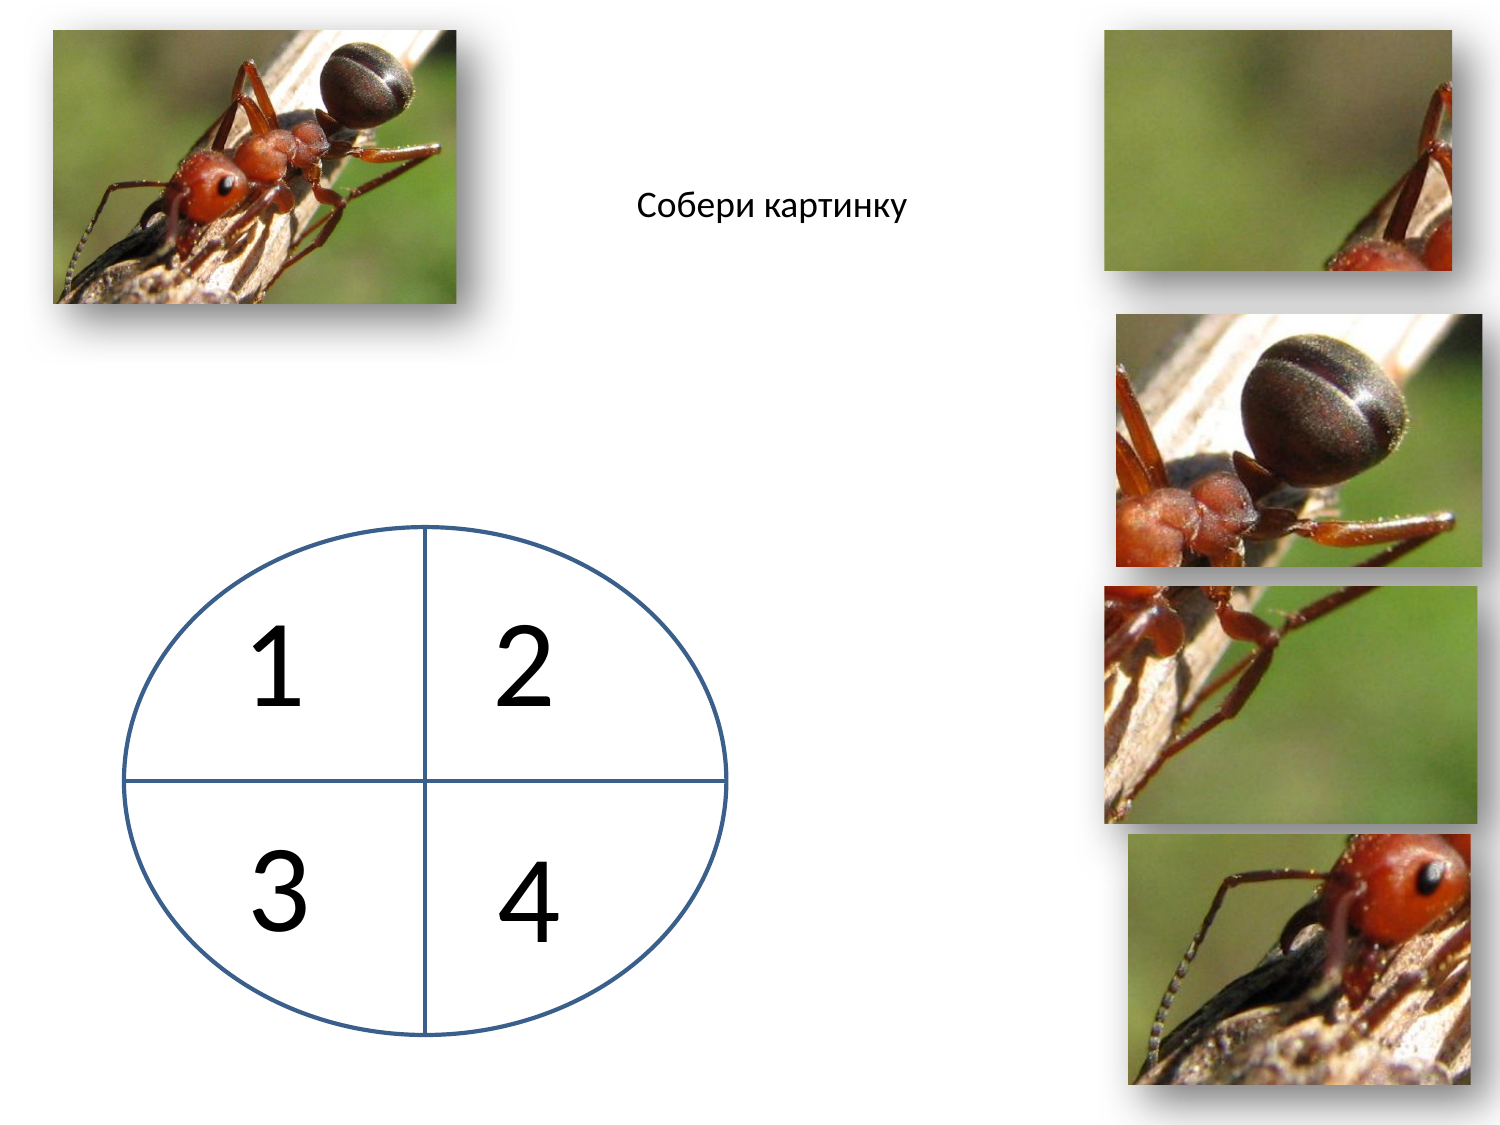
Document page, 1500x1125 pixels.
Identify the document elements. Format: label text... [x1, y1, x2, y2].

text_box 3 [147, 798, 372, 964]
picture [1127, 833, 1471, 1086]
picture [52, 30, 457, 304]
picture [1115, 314, 1483, 567]
text_box 4 [454, 810, 656, 976]
picture [1104, 30, 1453, 272]
picture [1104, 585, 1478, 824]
text_box 2 [478, 574, 715, 739]
text_box [121, 524, 729, 1038]
text_box 1 [171, 574, 408, 739]
text_box Собери картинку [622, 172, 932, 233]
